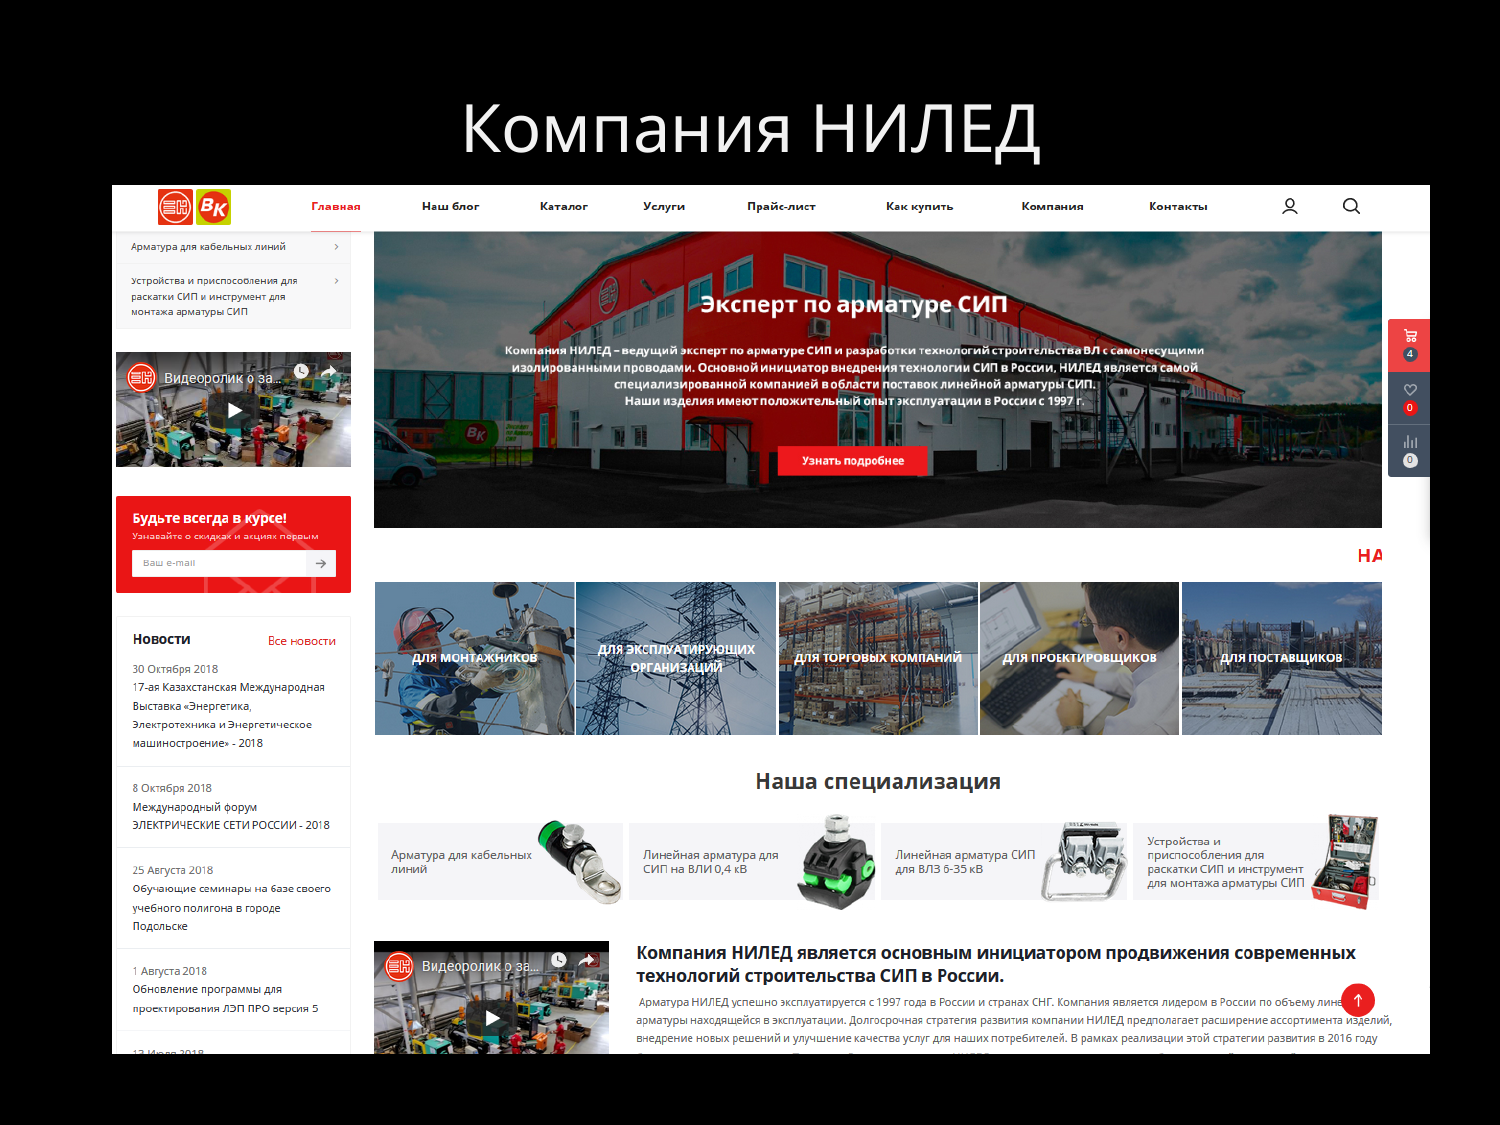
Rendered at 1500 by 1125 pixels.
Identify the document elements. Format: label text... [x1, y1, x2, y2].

text_box Компания НИЛЕД [231, 66, 1271, 184]
picture [111, 185, 1446, 1054]
